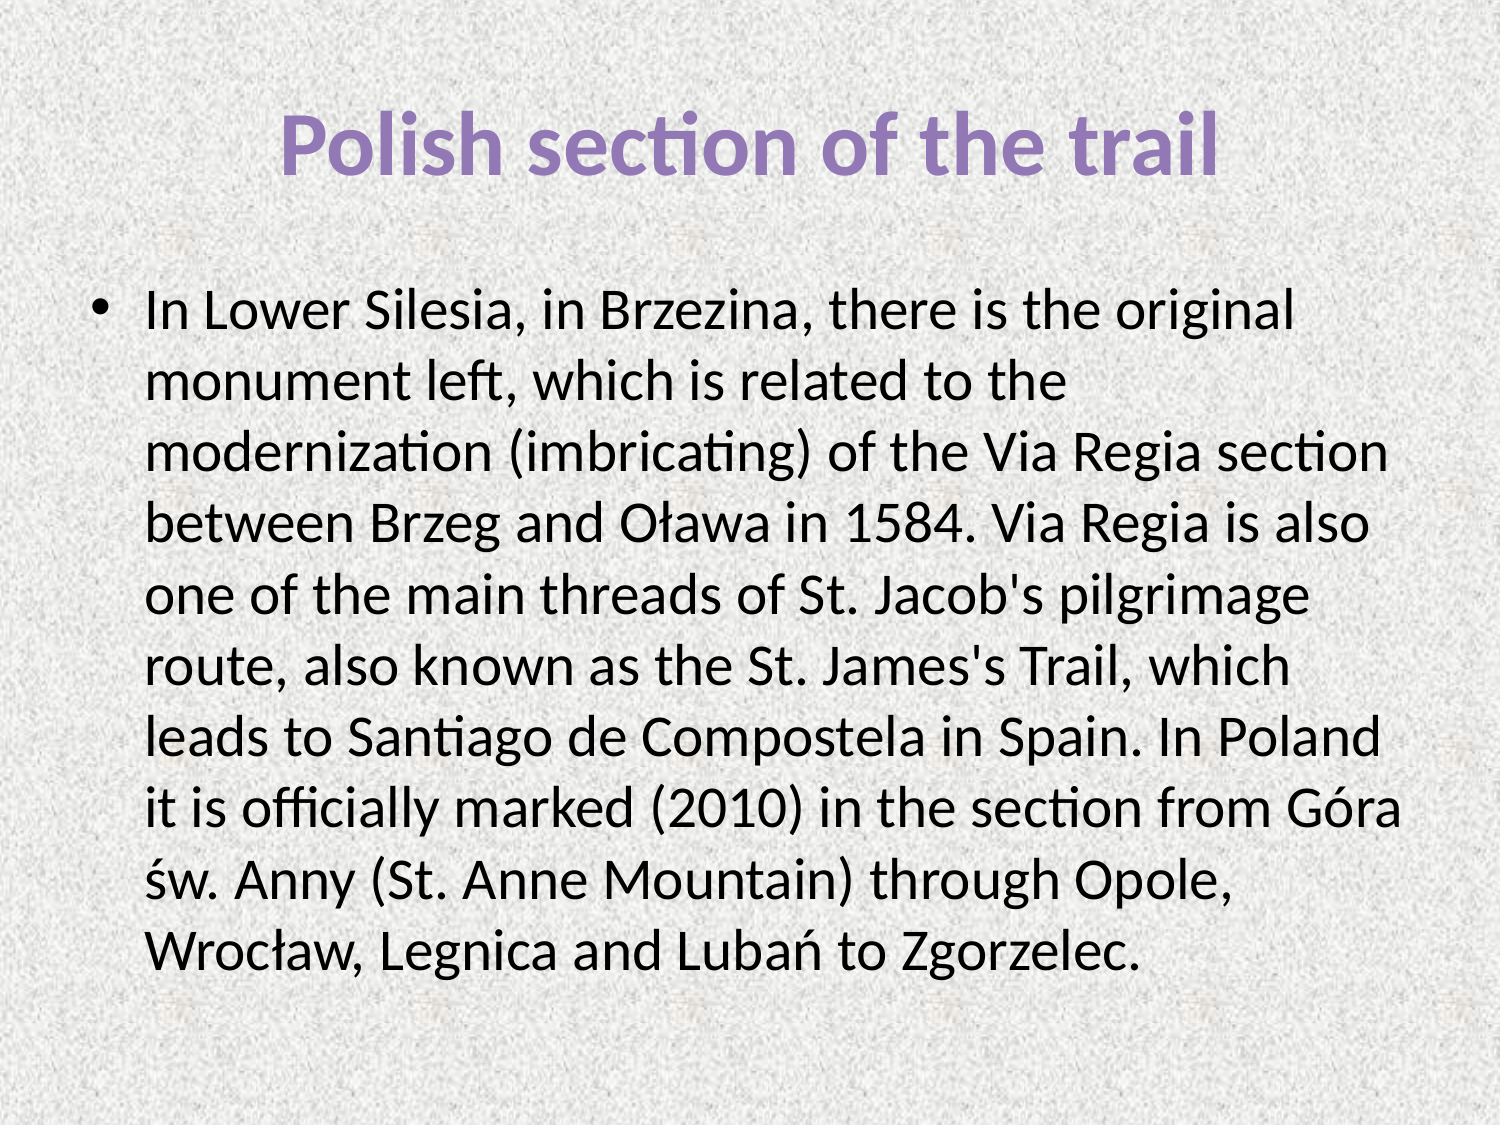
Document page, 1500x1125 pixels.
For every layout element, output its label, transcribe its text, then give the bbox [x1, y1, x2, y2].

title Polish section of the trail [75, 45, 1425, 233]
list In Lower Silesia, in Brzezina, there is the original monument left, which is related to the modernization (imbricating) of the Via Regia section between Brzeg and Oława in 1584. Via Regia is also one of the main threads of St. Jacob's pilgrimage route, also known as the St. James's Trail, which leads to Santiago de Compostela in Spain. In Poland it is officially marked (2010) in the section from Góra św. Anny (St. Anne Mountain) through Opole, Wrocław, Legnica and Lubań to Zgorzelec. [75, 262, 1425, 1005]
picture [0, 0, 1500, 1125]
